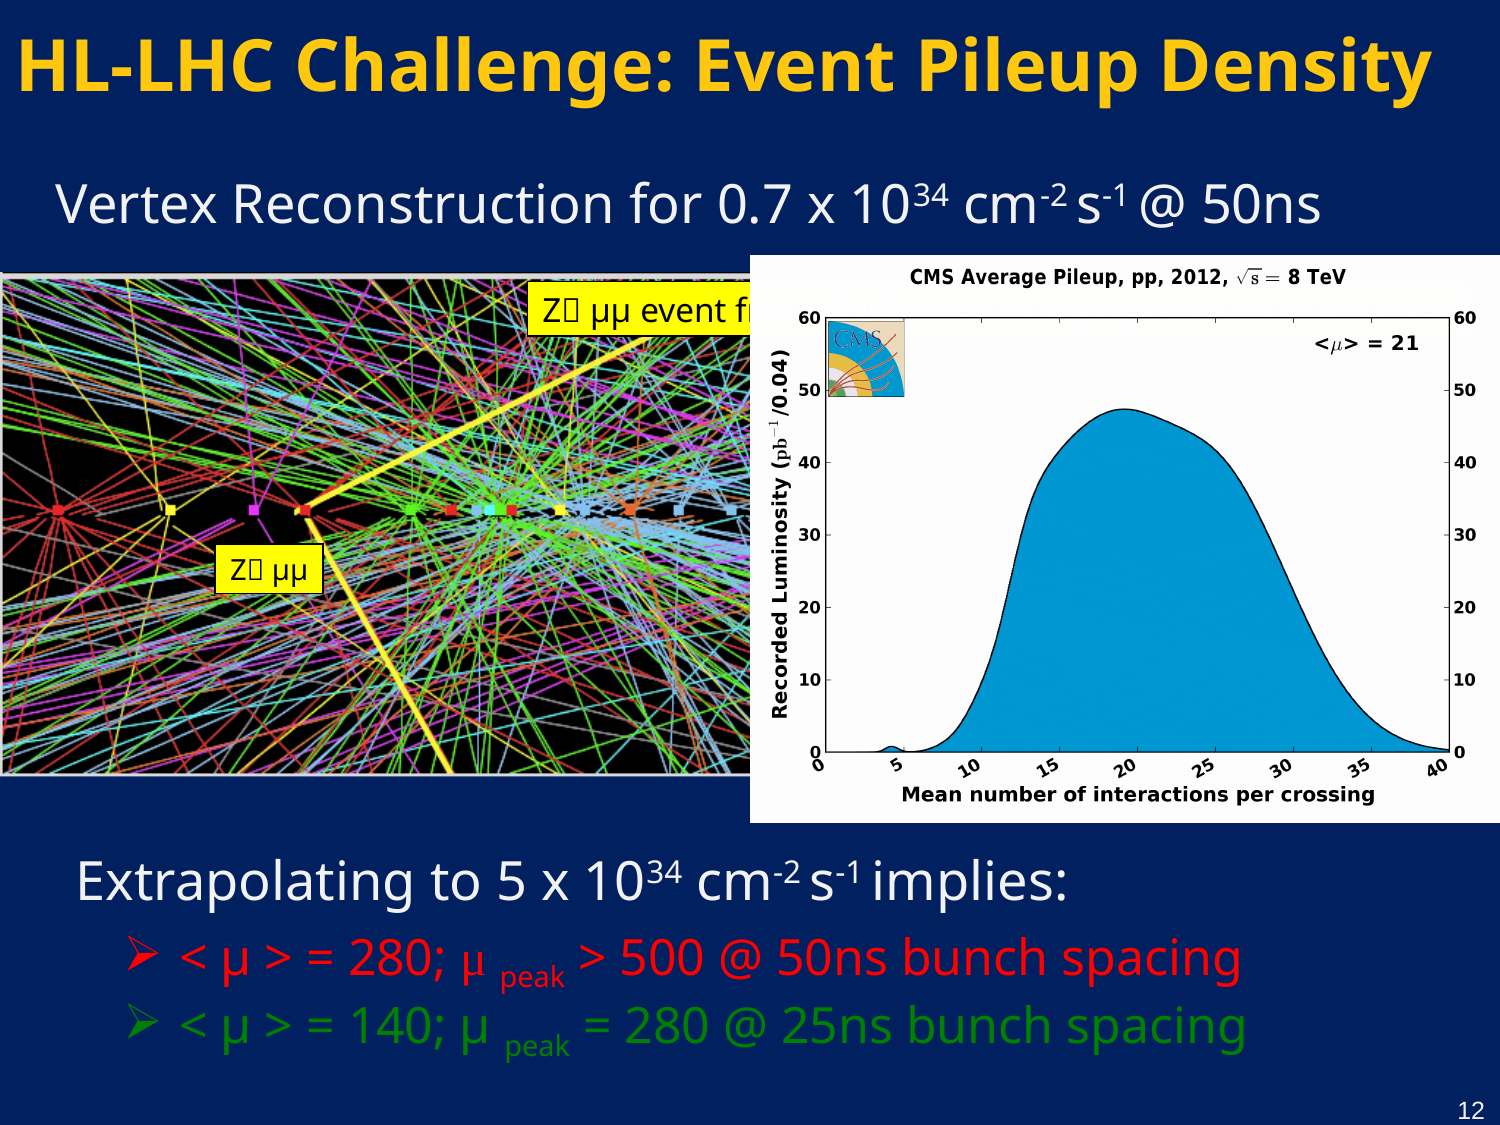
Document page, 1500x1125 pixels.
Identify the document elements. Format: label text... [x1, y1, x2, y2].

title HL-LHC Challenge: Event Pileup Density [0, 0, 1500, 138]
text_box < μ > = 280; μ peak > 500 @ 50ns bunch spacing < μ > = 140; μ peak = 280 @ 25ns bunch spacing [108, 917, 1484, 1070]
text_box Vertex Reconstruction for 0.7 x 1034 cm-2 s-1 @ 50ns [40, 161, 1338, 242]
text_box Extrapolating to 5 x 1034 cm-2 s-1 implies: [60, 838, 1084, 919]
slide_number 12 [1425, 1072, 1500, 1125]
picture [749, 255, 1500, 823]
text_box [0, 272, 744, 778]
